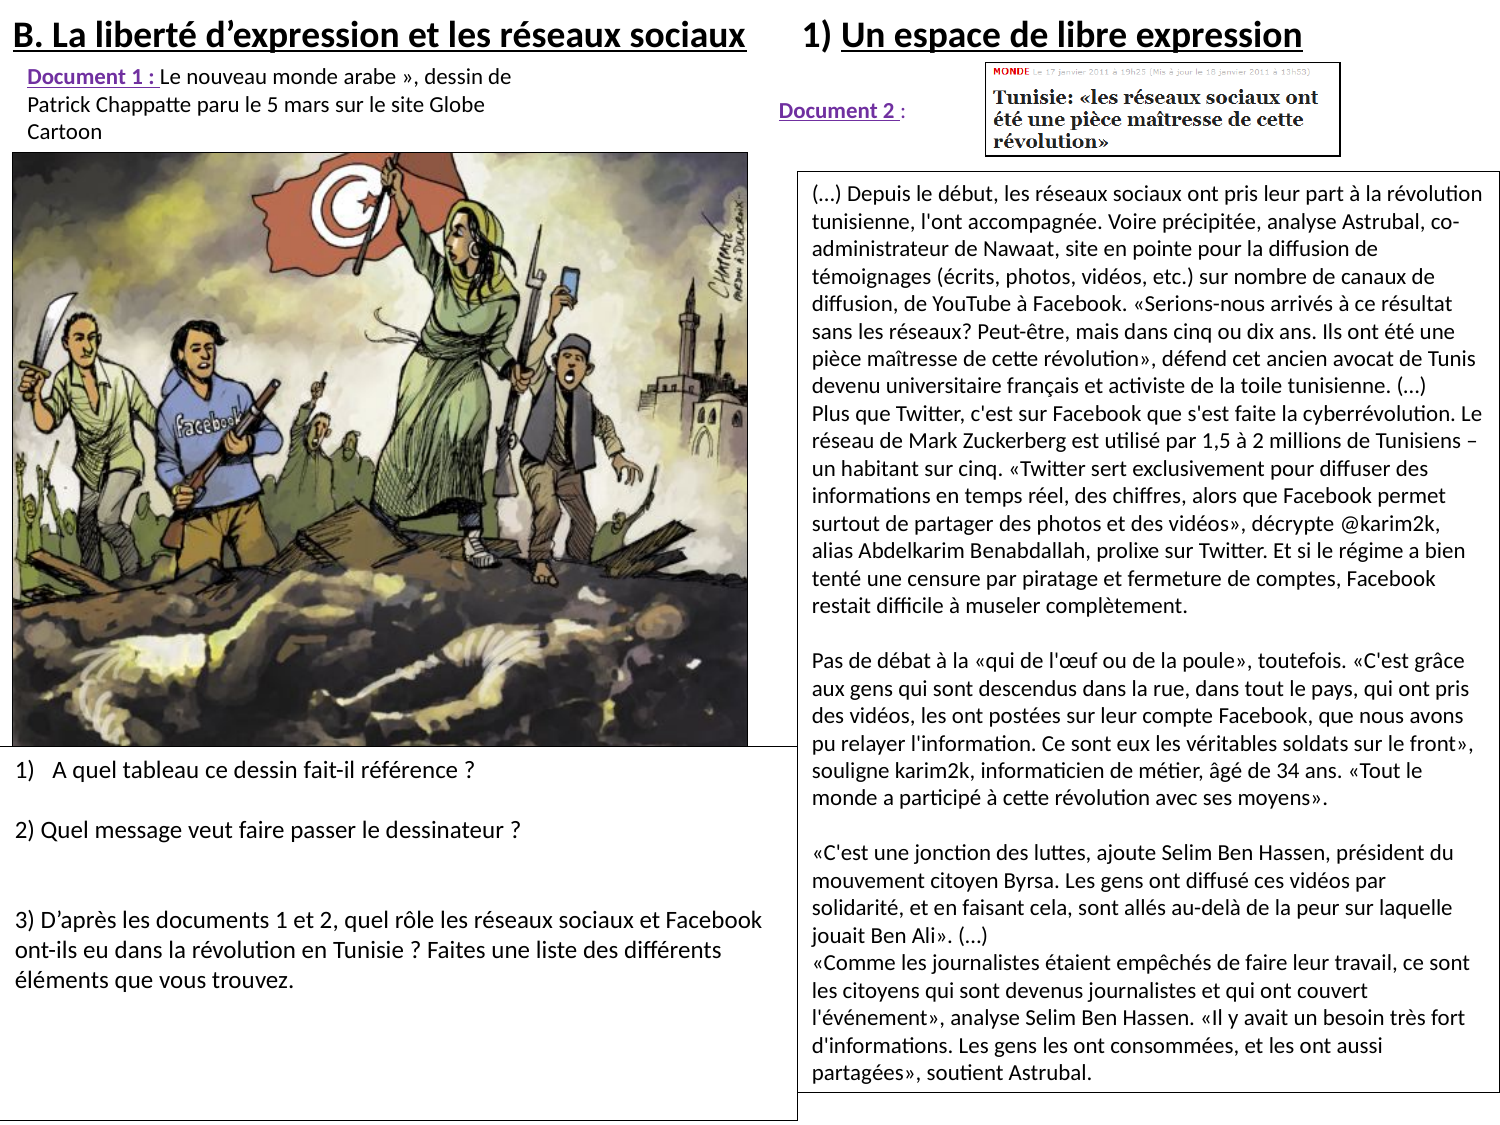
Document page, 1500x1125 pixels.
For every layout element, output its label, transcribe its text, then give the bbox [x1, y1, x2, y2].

text_box A quel tableau ce dessin fait-il référence ? 2) Quel message veut faire passer le dessinateur ? 3) D’après les documents 1 et 2, quel rôle les réseaux sociaux et Facebook ont-ils eu dans la révolution en Tunisie ? Faites une liste des différents éléments que vous trouvez. [0, 746, 798, 1121]
picture [985, 62, 1340, 156]
text_box B. La liberté d’expression et les réseaux sociaux [0, 2, 762, 62]
text_box (…) Depuis le début, les réseaux sociaux ont pris leur part à la révolution tunisienne, l'ont accompagnée. Voire précipitée, analyse Astrubal, co-administrateur de Nawaat, site en pointe pour la diffusion de témoignages (écrits, photos, vidéos, etc.) sur nombre de canaux de diffusion, de YouTube à Facebook. «Serions-nous arrivés à ce résultat sans les réseaux? Peut-être, mais dans cinq ou dix ans. Ils ont été une pièce maîtresse de cette révolution», défend cet ancien avocat de Tunis devenu universitaire français et activiste de la toile tunisienne. (…) Plus que Twitter, c'est sur Facebook que s'est faite la cyberrévolution. Le réseau de Mark Zuckerberg est utilisé par 1,5 à 2 millions de Tunisiens –un habitant sur cinq. «Twitter sert exclusivement pour diffuser des informations en temps réel, des chiffres, alors que Facebook permet surtout de partager des photos et des vidéos», décrypte @karim2k, alias Abdelkarim Benabdallah, prolixe sur Twitter. Et si le régime a bien tenté une censure par piratage et fermeture de comptes, Facebook restait difficile à museler complètement. Pas de débat à la «qui de l'œuf ou de la poule», toutefois. «C'est grâce aux gens qui sont descendus dans la rue, dans tout le pays, qui ont pris des vidéos, les ont postées sur leur compte Facebook, que nous avons pu relayer l'information. Ce sont eux les véritables soldats sur le front», souligne karim2k, informaticien de métier, âgé de 34 ans. «Tout le monde a participé à cette révolution avec ses moyens». «C'est une jonction des luttes, ajoute Selim Ben Hassen, président du mouvement citoyen Byrsa. Les gens ont diffusé ces vidéos par solidarité, et en faisant cela, sont allés au-delà de la peur sur laquelle jouait Ben Ali». (…) «Comme les journalistes étaient empêchés de faire leur travail, ce sont les citoyens qui sont devenus journalistes et qui ont couvert l'événement», analyse Selim Ben Hassen. «Il y avait un besoin très fort d'informations. Les gens les ont consommées, et les ont aussi partagées», soutient Astrubal. [797, 171, 1500, 1093]
text_box Document 2 : [764, 87, 942, 130]
text_box 1) Un espace de libre expression [786, 2, 1319, 62]
picture [12, 152, 748, 747]
text_box Document 1 : Le nouveau monde arabe », dessin de Patrick Chappatte paru le 5 mars sur le site Globe Cartoon [12, 54, 575, 152]
